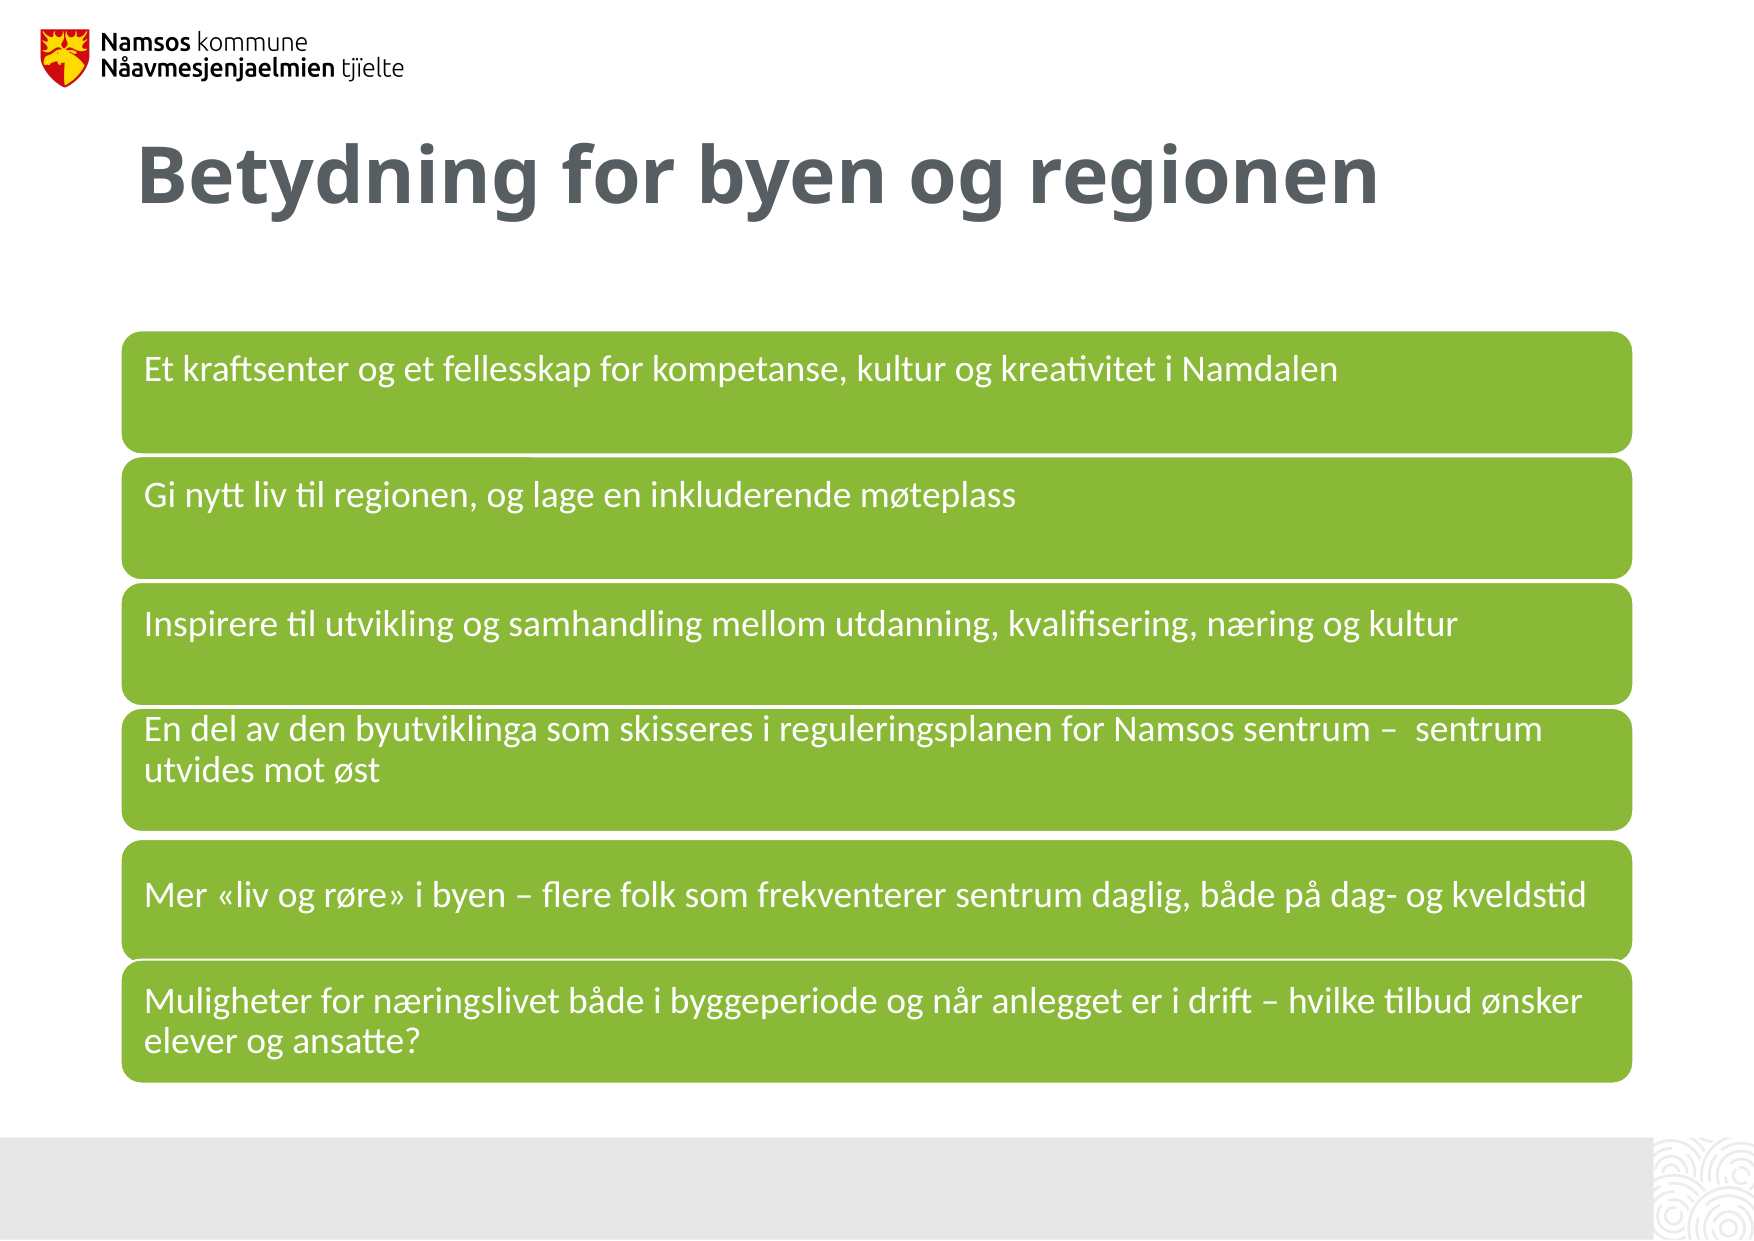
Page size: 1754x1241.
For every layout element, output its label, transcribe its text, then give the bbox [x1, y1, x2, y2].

picture [0, 1137, 1754, 1240]
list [120, 330, 1634, 1084]
picture [40, 29, 404, 88]
title Betydning for byen og regionen [120, 128, 1634, 288]
